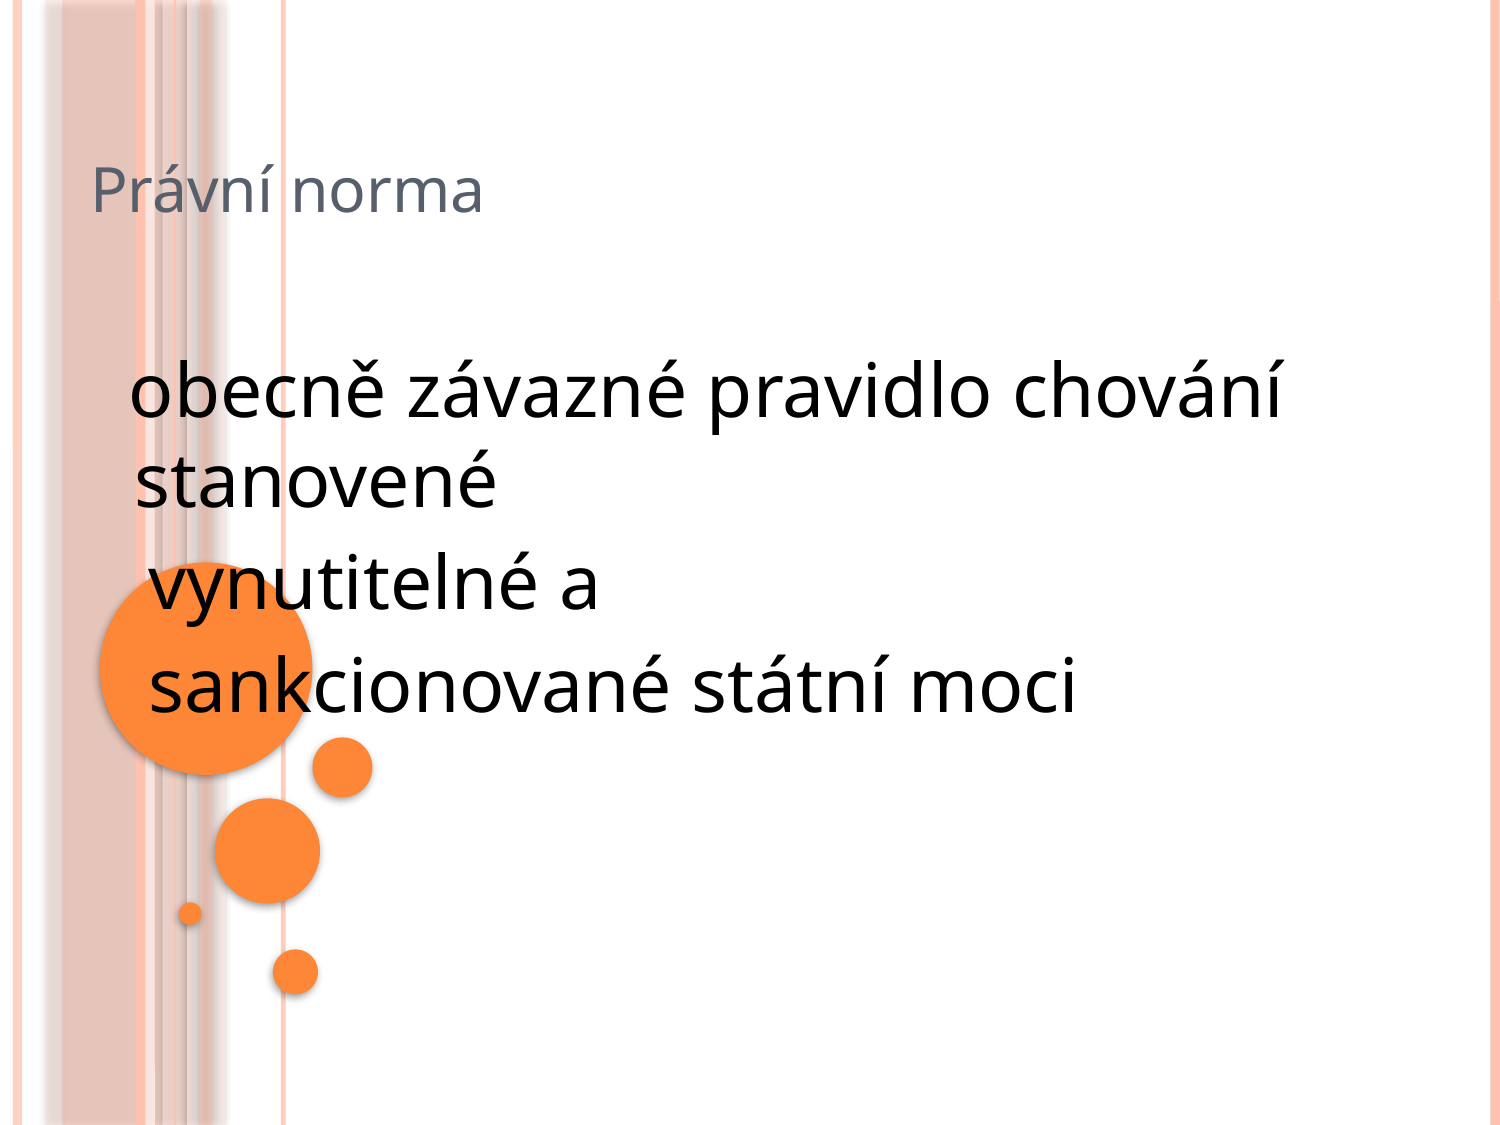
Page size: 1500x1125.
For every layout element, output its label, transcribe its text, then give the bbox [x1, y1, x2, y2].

title Právní norma [75, 45, 1300, 233]
list obecně závazné pravidlo chování stanovené vynutitelné a sankcionované státní moci [75, 262, 1300, 1062]
